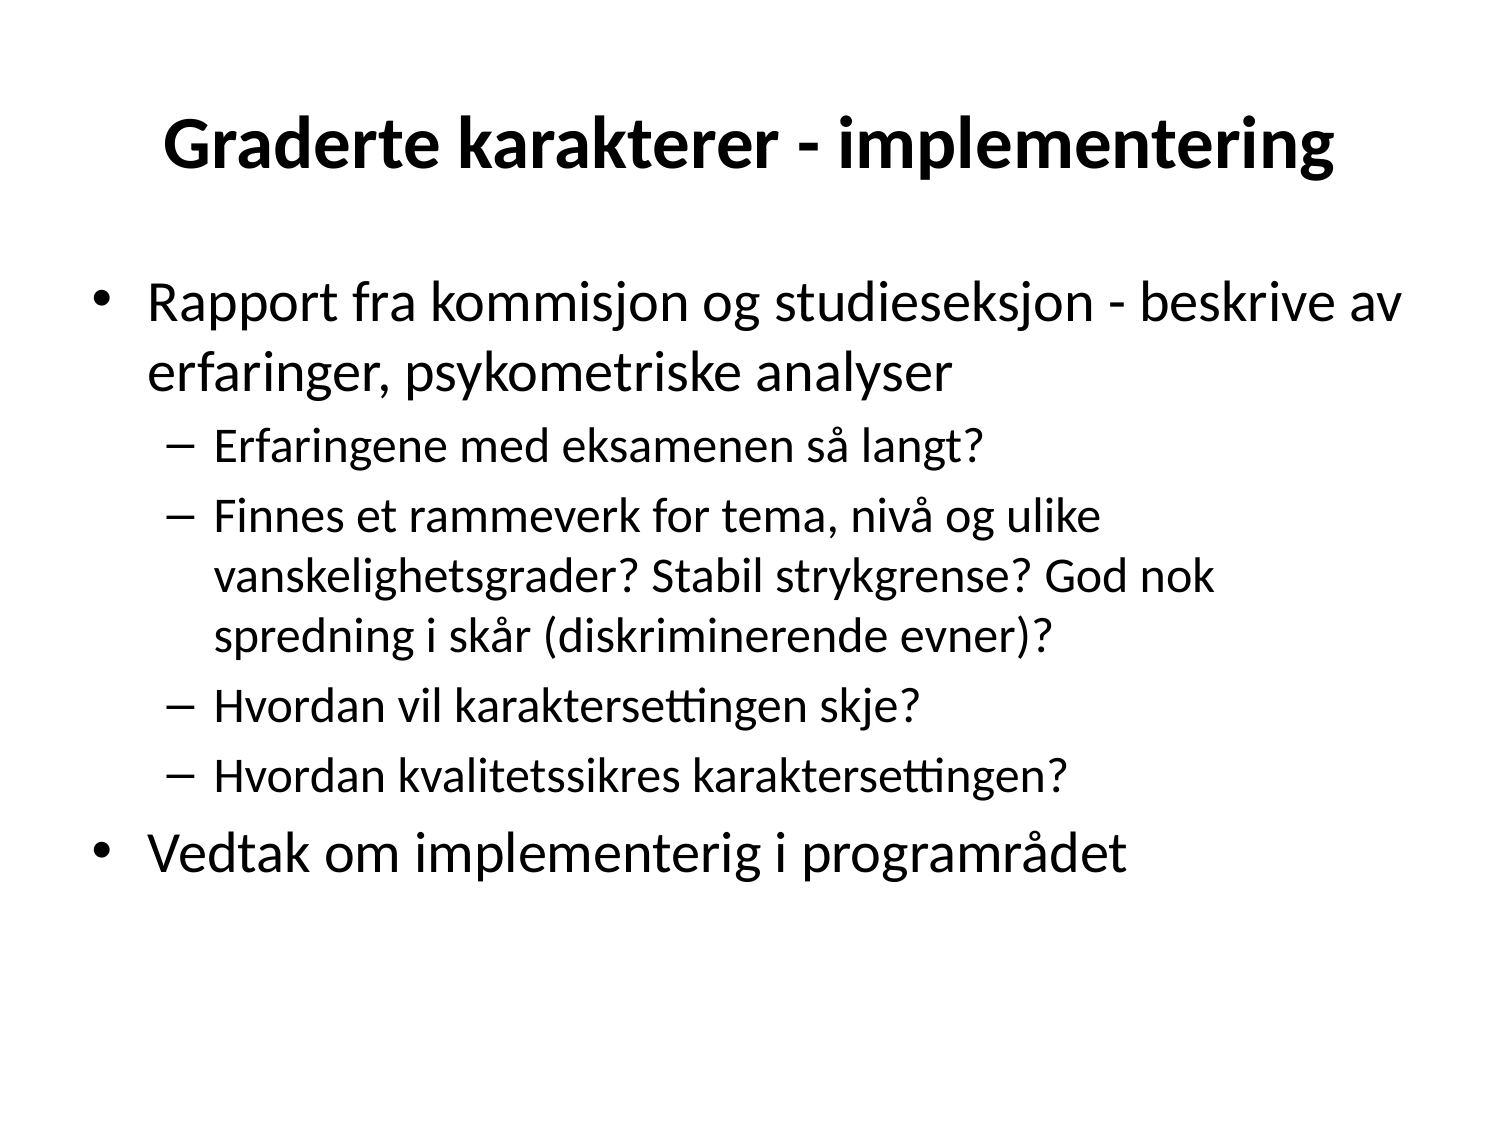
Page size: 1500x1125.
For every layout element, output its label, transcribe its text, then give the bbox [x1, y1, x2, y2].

list Rapport fra kommisjon og studieseksjon - beskrive av erfaringer, psykometriske analyser Erfaringene med eksamenen så langt? Finnes et rammeverk for tema, nivå og ulike vanskelighetsgrader? Stabil strykgrense? God nok spredning i skår (diskriminerende evner)? Hvordan vil karaktersettingen skje? Hvordan kvalitetssikres karaktersettingen? Vedtak om implementerig i programrådet [76, 255, 1427, 998]
title Graderte karakterer - implementering [75, 45, 1425, 233]
